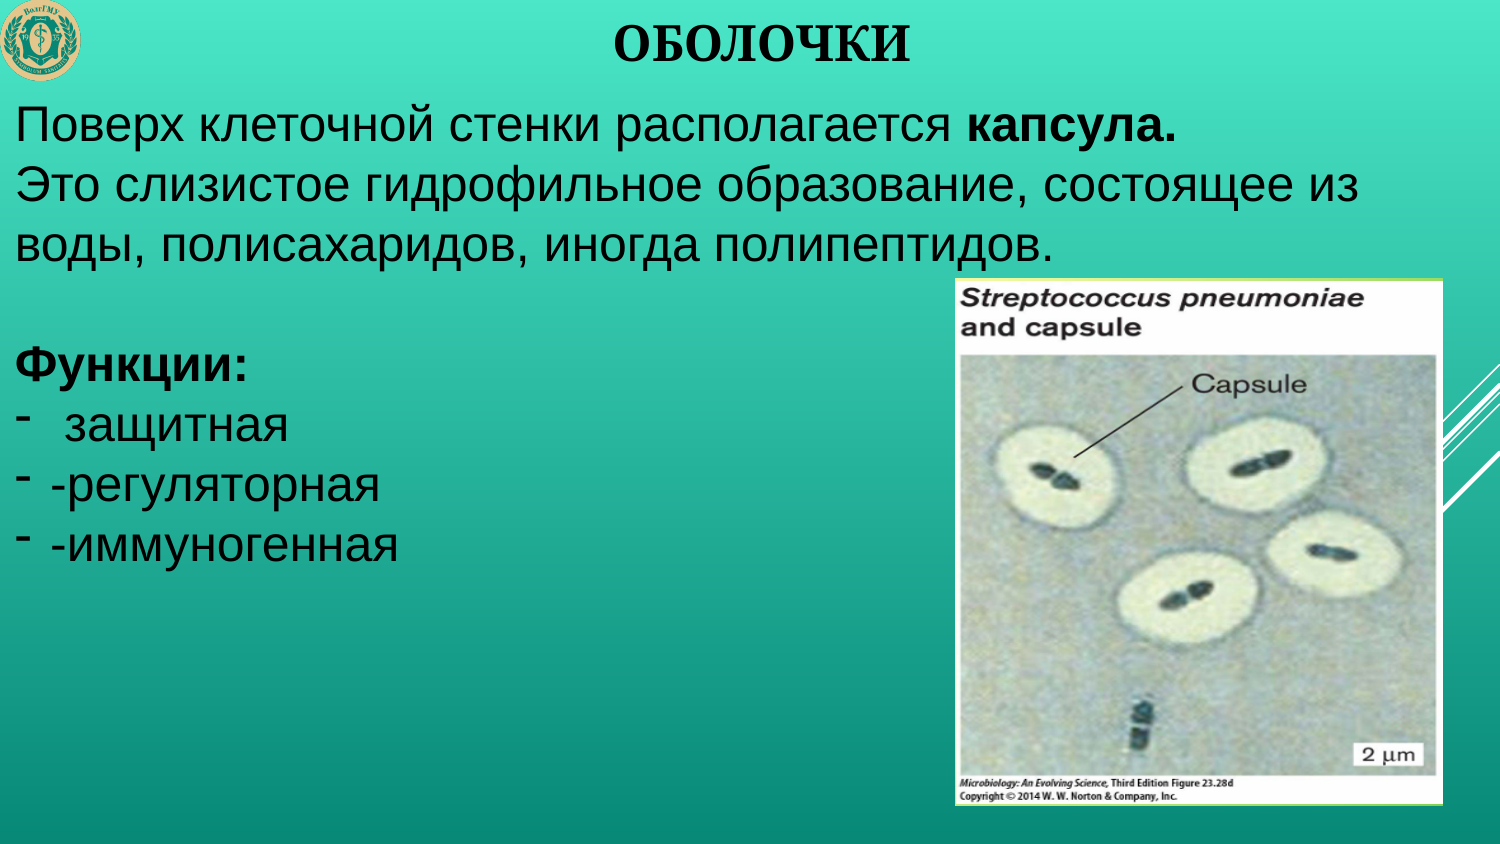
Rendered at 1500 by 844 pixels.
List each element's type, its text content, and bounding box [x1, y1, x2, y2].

text_box Поверх клеточной стенки располагается капсула. Это слизистое гидрофильное образование, состоящее из воды, полисахаридов, иногда полипептидов. Функции: защитная -регуляторная -иммуногенная [0, 84, 1456, 579]
picture [954, 278, 1443, 806]
picture [0, 0, 83, 81]
title оболочки [147, 0, 1377, 84]
